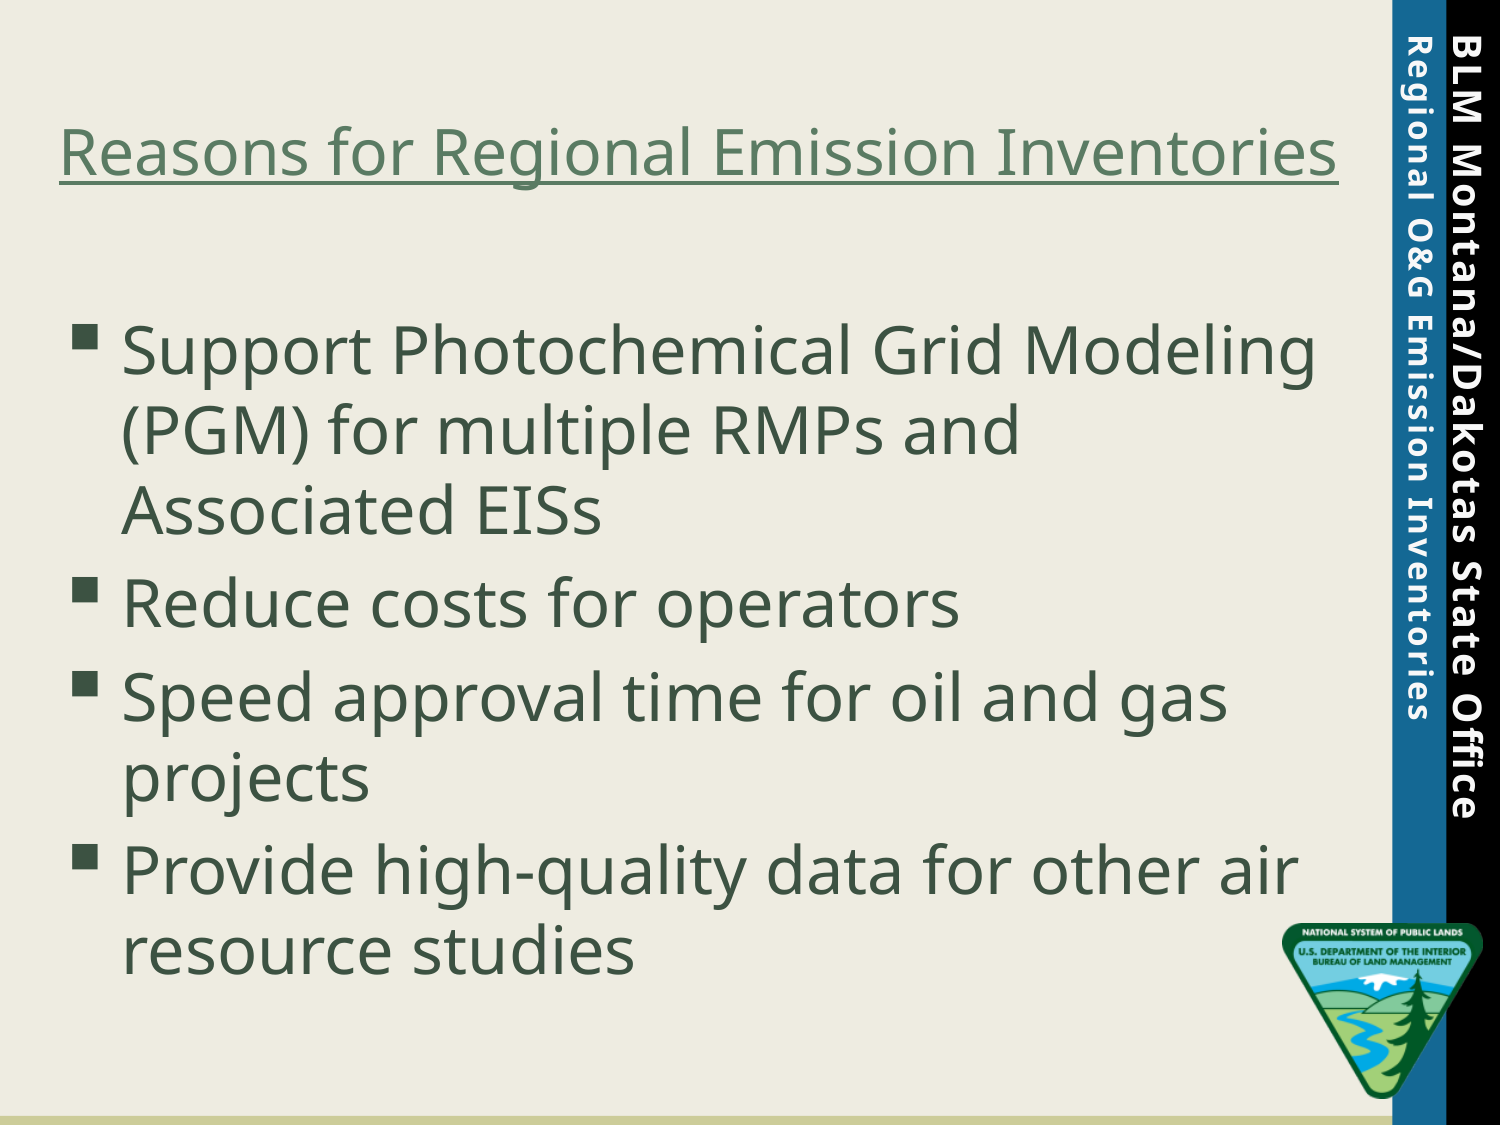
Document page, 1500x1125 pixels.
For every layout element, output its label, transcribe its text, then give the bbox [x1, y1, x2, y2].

list Support Photochemical Grid Modeling (PGM) for multiple RMPs and Associated EISs Reduce costs for operators Speed approval time for oil and gas projects Provide high-quality data for other air resource studies [50, 299, 1350, 1033]
picture [1282, 923, 1483, 1099]
title Reasons for Regional Emission Inventories [42, 87, 1356, 213]
